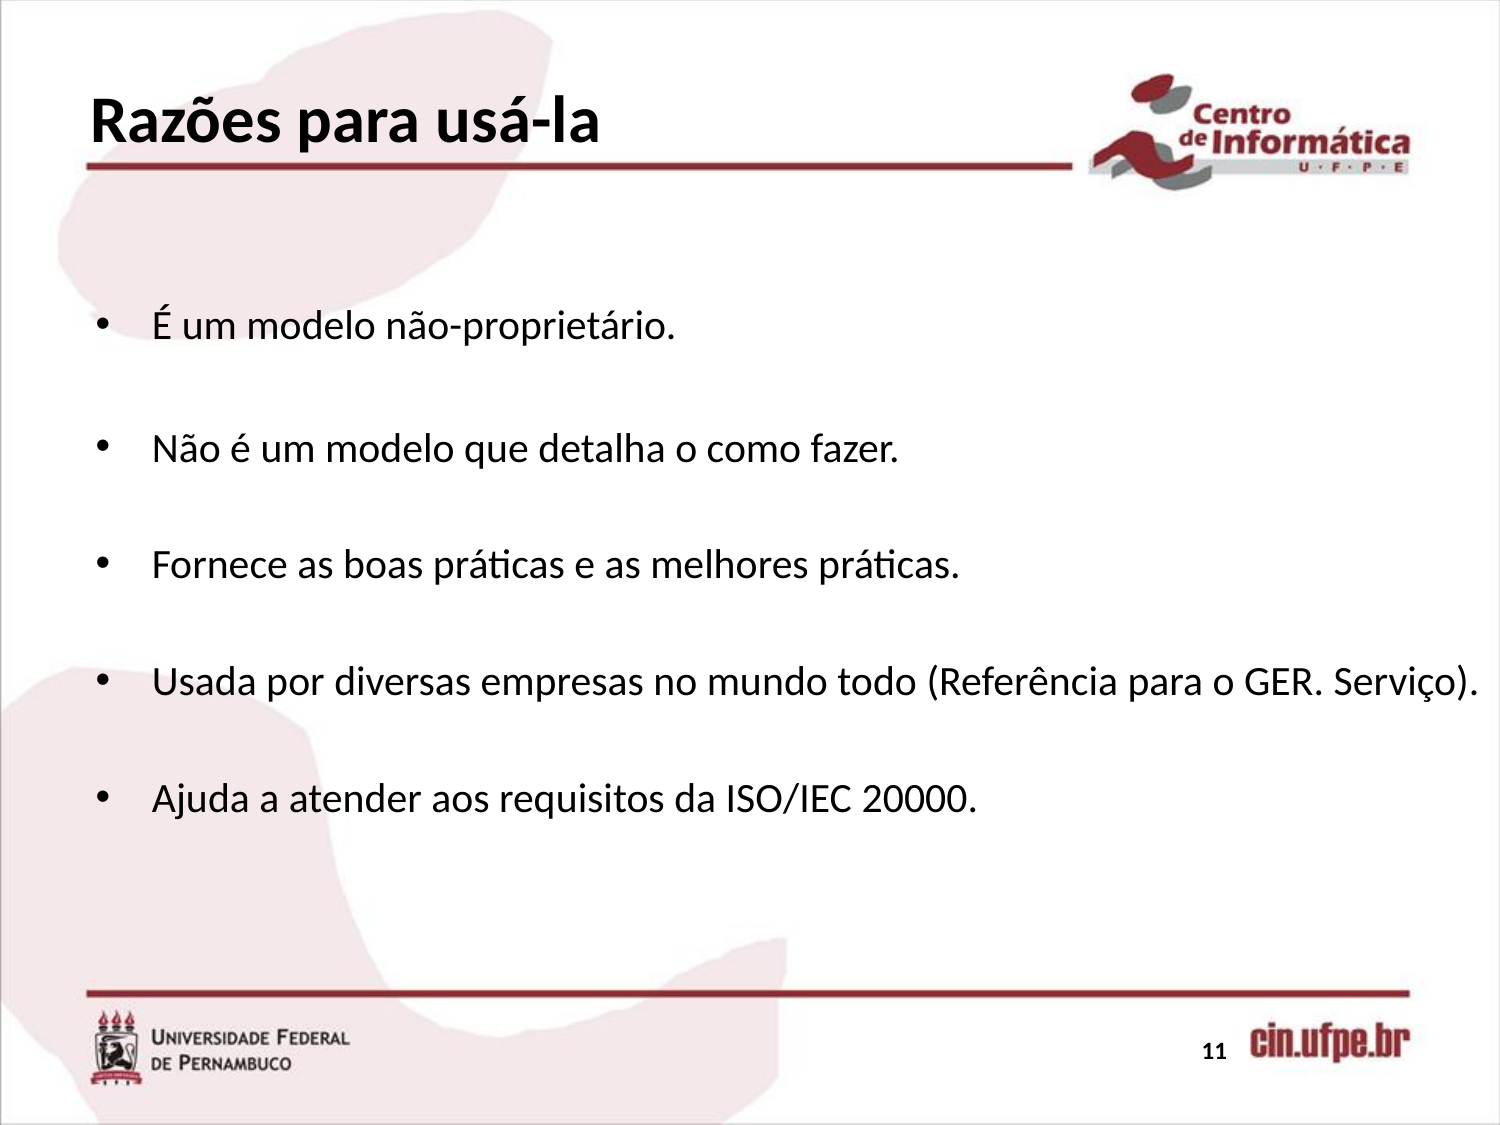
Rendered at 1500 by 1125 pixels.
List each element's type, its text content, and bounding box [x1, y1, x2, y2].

slide_number 11 [1019, 1019, 1243, 1080]
picture [0, 0, 1500, 1125]
title Razões para usá-la [75, 45, 1425, 188]
text_box É um modelo não-proprietário. Não é um modelo que detalha o como fazer. Fornece as boas práticas e as melhores práticas. Usada por diversas empresas no mundo todo (Referência para o GER. Serviço). Ajuda a atender aos requisitos da ISO/IEC 20000. [80, 290, 1500, 894]
